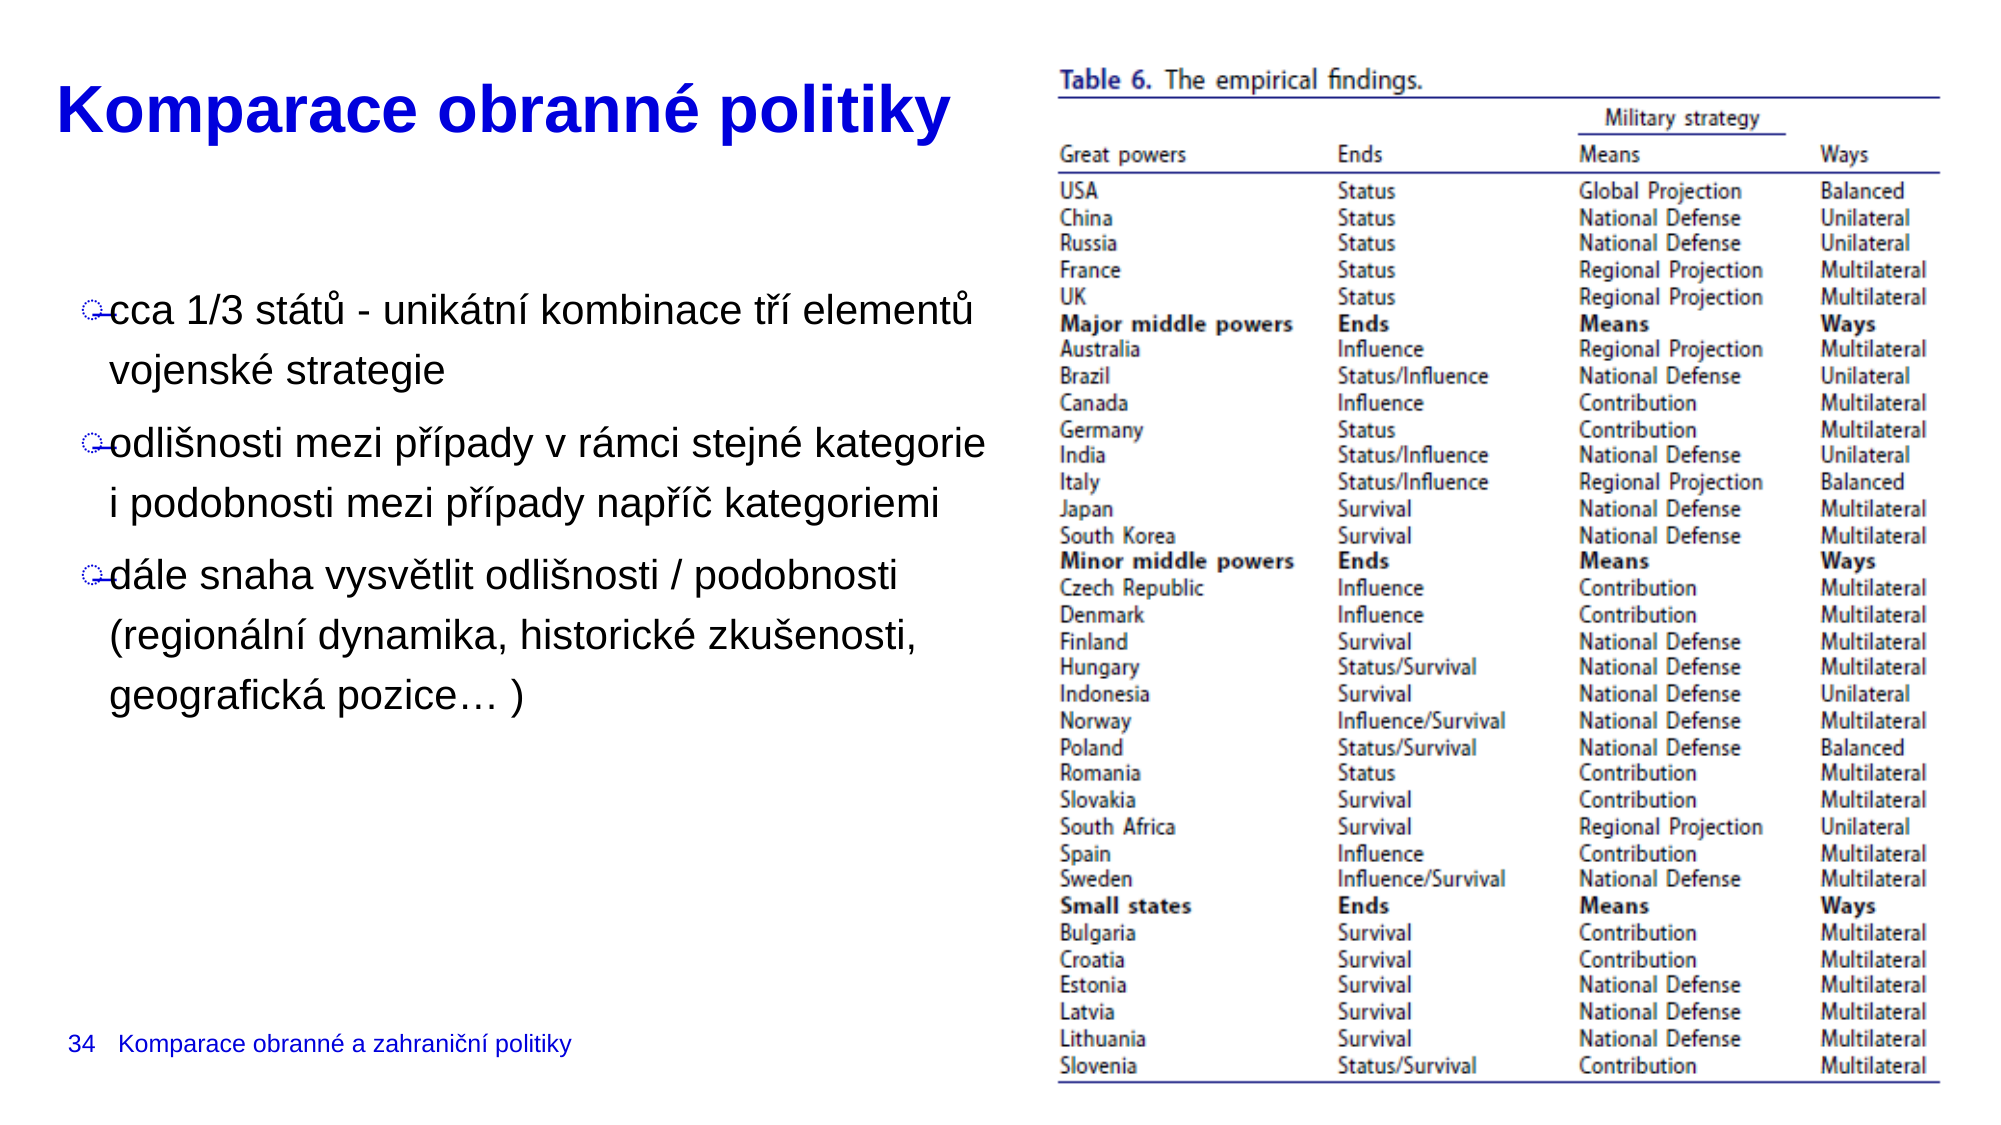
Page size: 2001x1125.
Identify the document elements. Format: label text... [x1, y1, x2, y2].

slide_number 34 [67, 1021, 110, 1063]
footer Komparace obranné a zahraniční politiky [118, 1021, 1040, 1063]
picture [1045, 47, 1980, 1099]
list cca 1/3 států - unikátní kombinace tří elementů vojenské strategie odlišnosti mezi případy v rámci stejné kategorie i podobnosti mezi případy napříč kategoriemi dále snaha vysvětlit odlišnosti / podobnosti (regionální dynamika, historické zkušenosti, geografická pozice… ) [67, 273, 1002, 953]
title Komparace obranné politiky [56, 62, 1040, 137]
